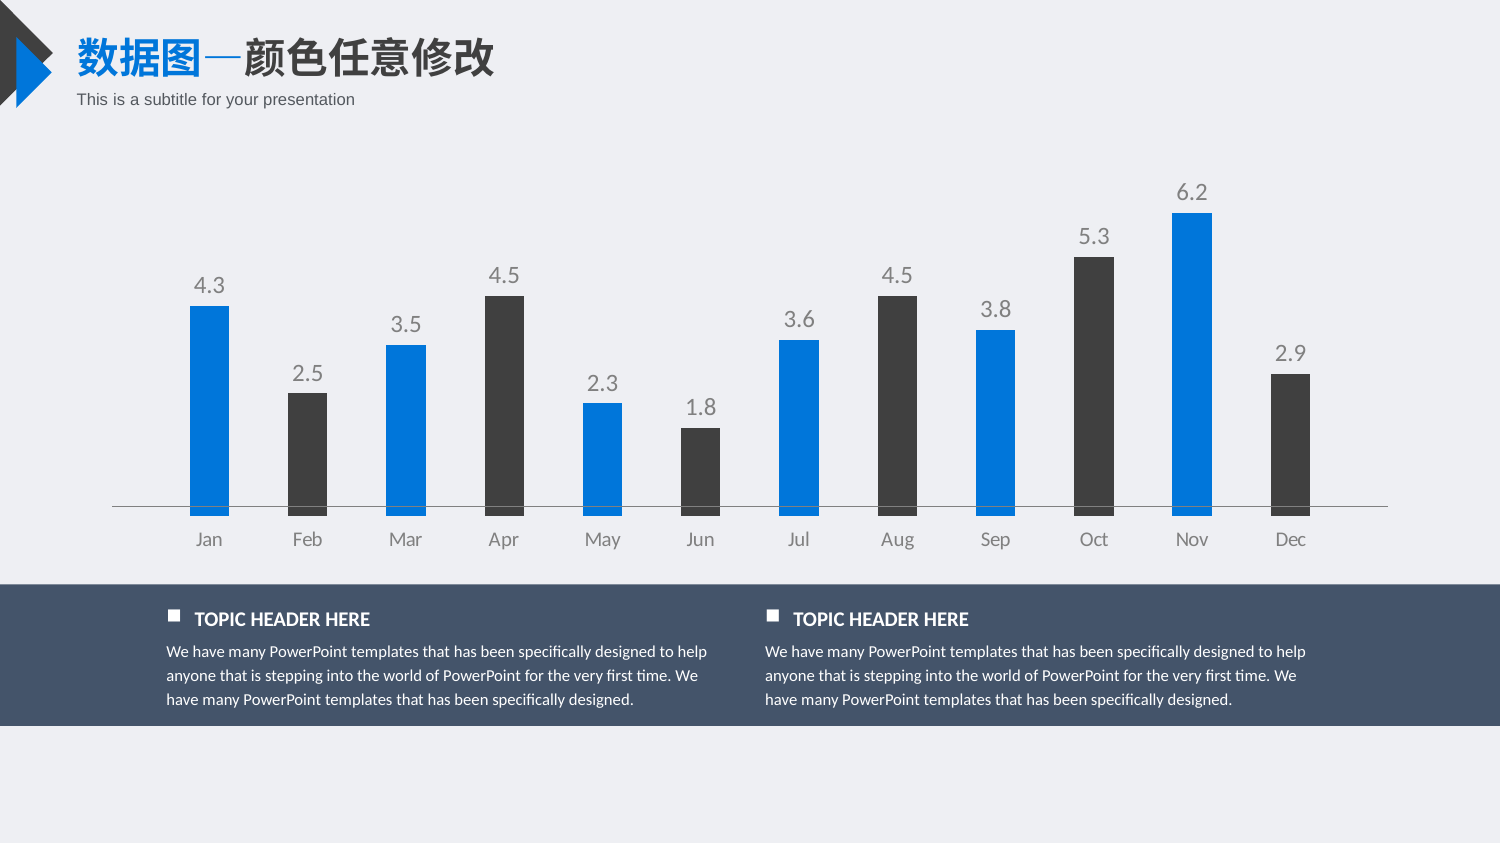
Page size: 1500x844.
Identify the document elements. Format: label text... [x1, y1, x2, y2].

chart [135, 507, 1365, 559]
text_box TOPIC HEADER HERE We have many PowerPoint templates that has been specifically designed to help anyone that is stepping into the world of PowerPoint for the very first time. We have many PowerPoint templates that has been specifically designed. [765, 600, 1332, 709]
text_box [0, 0, 53, 106]
text_box This is a subtitle for your presentation [76, 88, 372, 109]
text_box [0, 582, 1500, 728]
text_box 数据图—颜色任意修改 [77, 31, 496, 83]
chart [135, 165, 1365, 506]
text_box [16, 36, 52, 108]
text_box TOPIC HEADER HERE We have many PowerPoint templates that has been specifically designed to help anyone that is stepping into the world of PowerPoint for the very first time. We have many PowerPoint templates that has been specifically designed. [166, 600, 733, 709]
